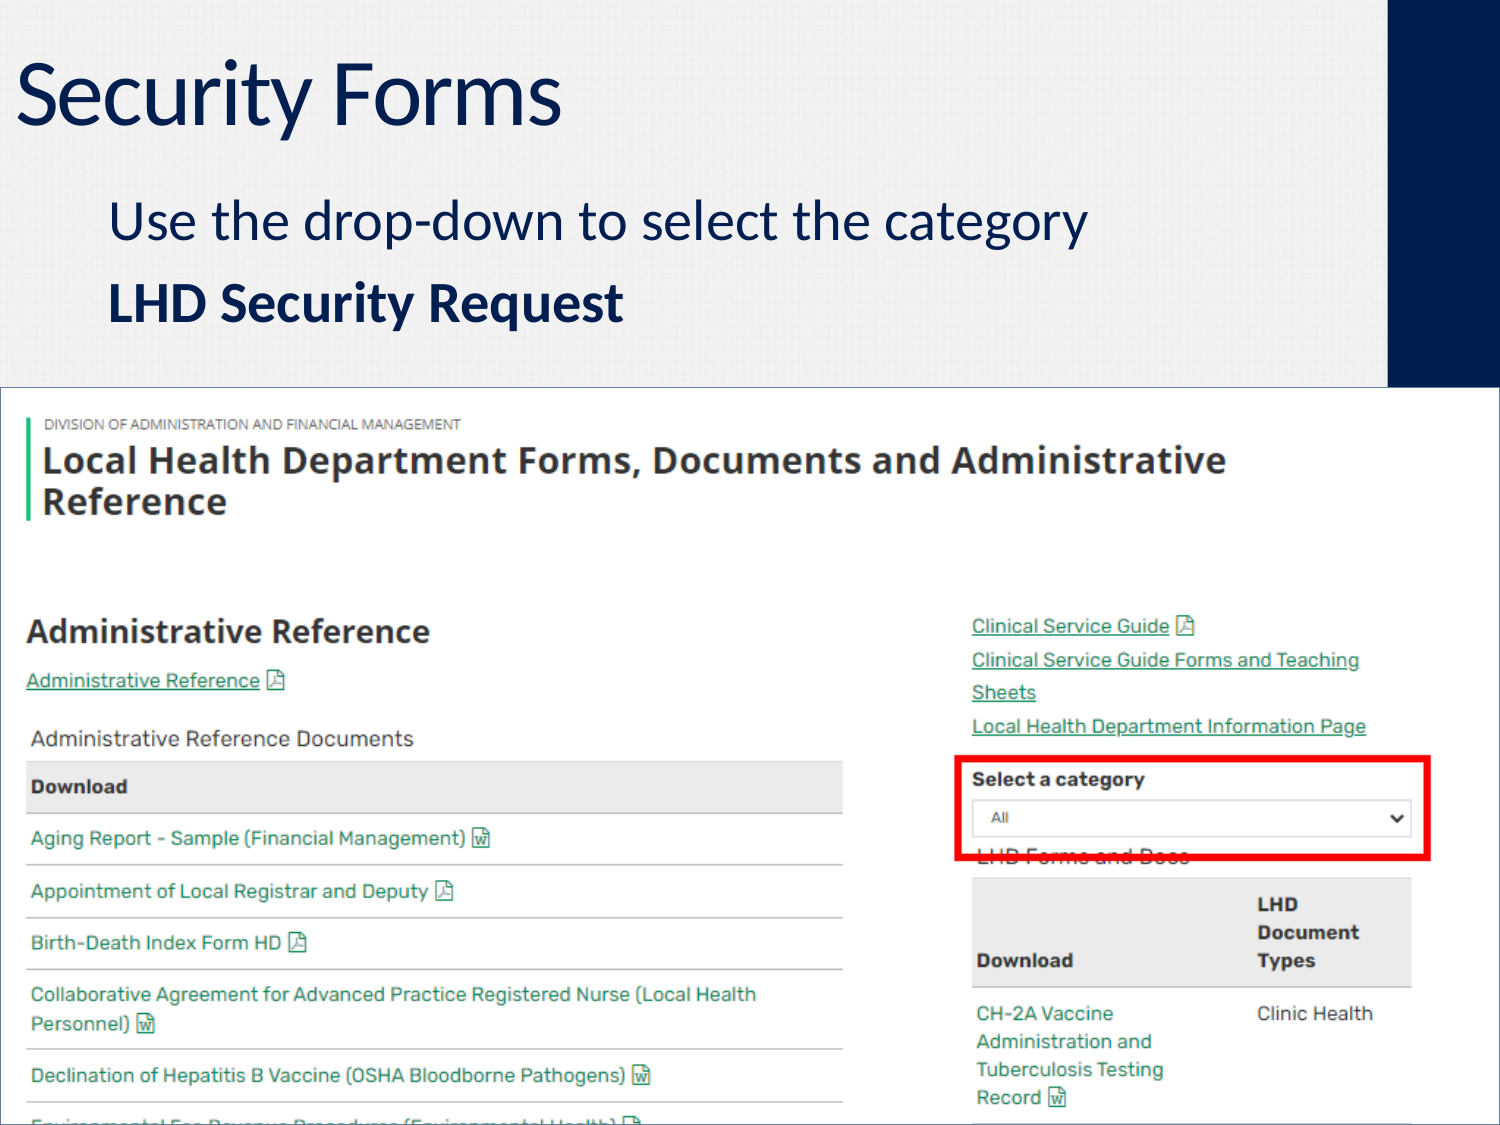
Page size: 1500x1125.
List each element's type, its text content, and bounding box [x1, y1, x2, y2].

title Security Forms [0, 0, 1388, 175]
list Use the drop-down to select the category LHD Security Request [75, 174, 1350, 380]
picture [0, 386, 1500, 1125]
